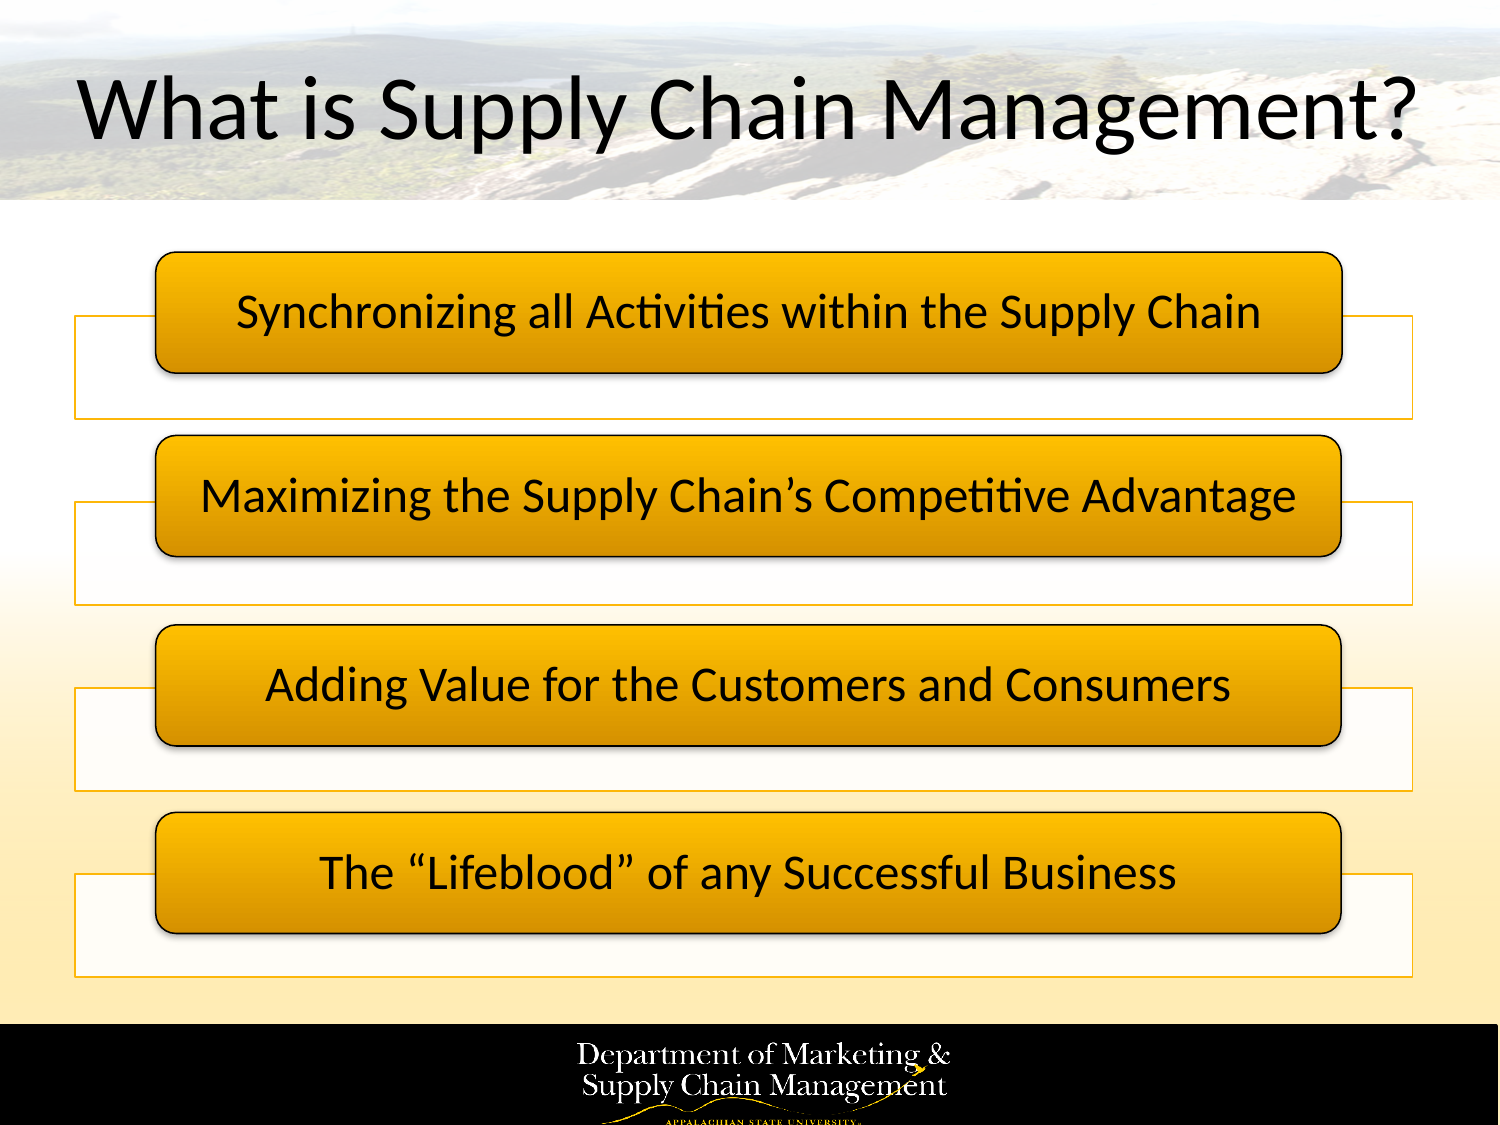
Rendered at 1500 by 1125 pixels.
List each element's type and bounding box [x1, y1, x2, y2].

text_box [74, 251, 1413, 978]
picture [577, 1042, 950, 1125]
picture [0, 0, 1500, 201]
